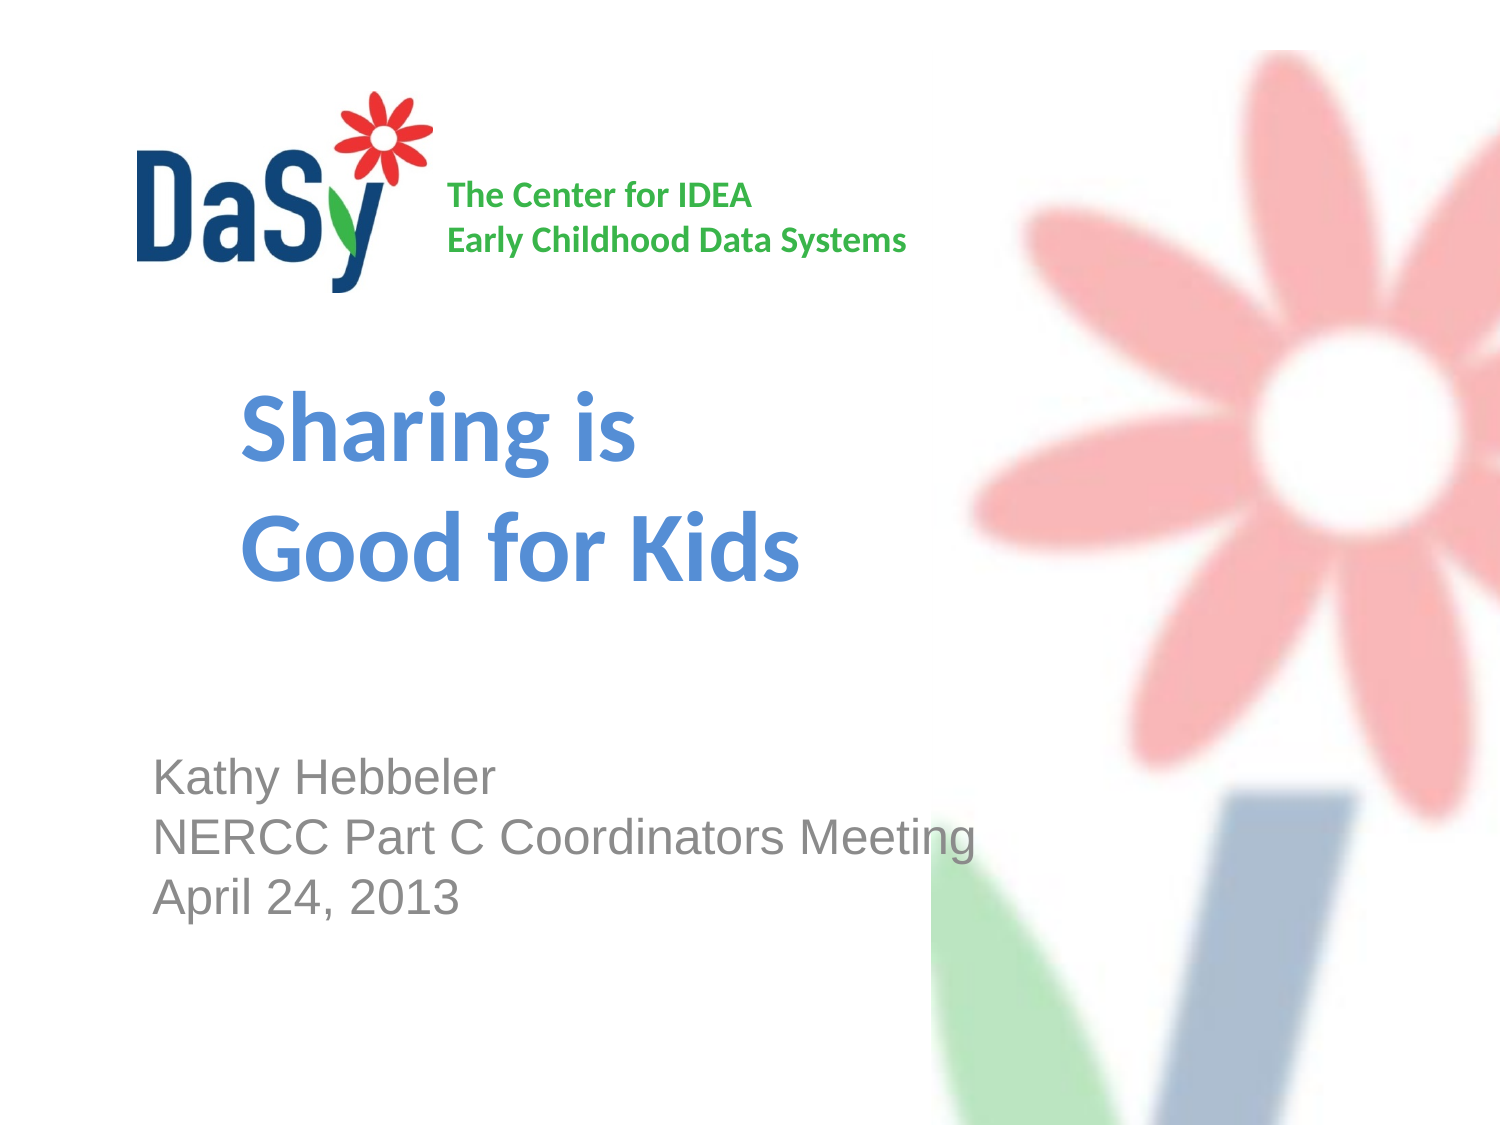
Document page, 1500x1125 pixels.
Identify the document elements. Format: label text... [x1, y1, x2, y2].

picture [137, 91, 433, 293]
subtitle Kathy Hebbeler NERCC Part C Coordinators Meeting April 24, 2013 [137, 737, 1188, 938]
title Sharing is Good for Kids [225, 399, 1175, 563]
picture [931, 50, 1500, 1125]
